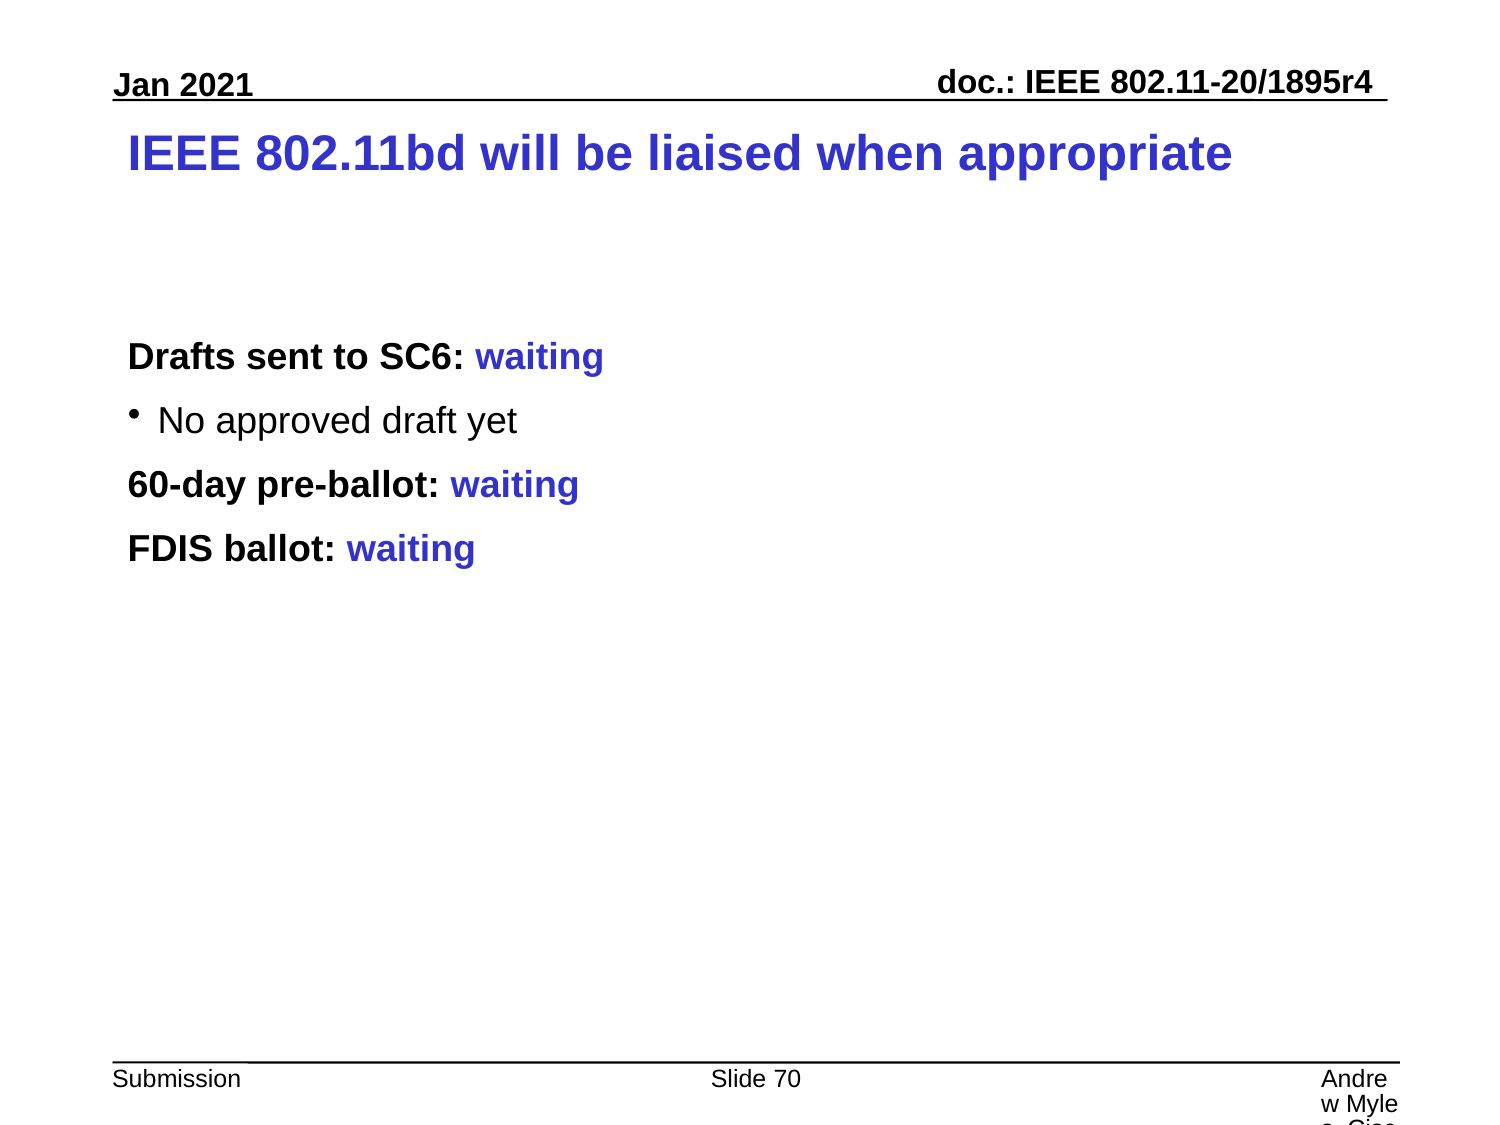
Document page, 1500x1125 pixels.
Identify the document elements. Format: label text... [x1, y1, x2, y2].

slide_number Slide 70 [709, 1061, 803, 1093]
title IEEE 802.11bd will be liaised when appropriate [112, 112, 1388, 288]
list Drafts sent to SC6: waiting No approved draft yet 60-day pre-ballot: waiting FDIS ballot: waiting [112, 324, 1388, 1000]
footer Andrew Myles, Cisco [1320, 1061, 1402, 1093]
